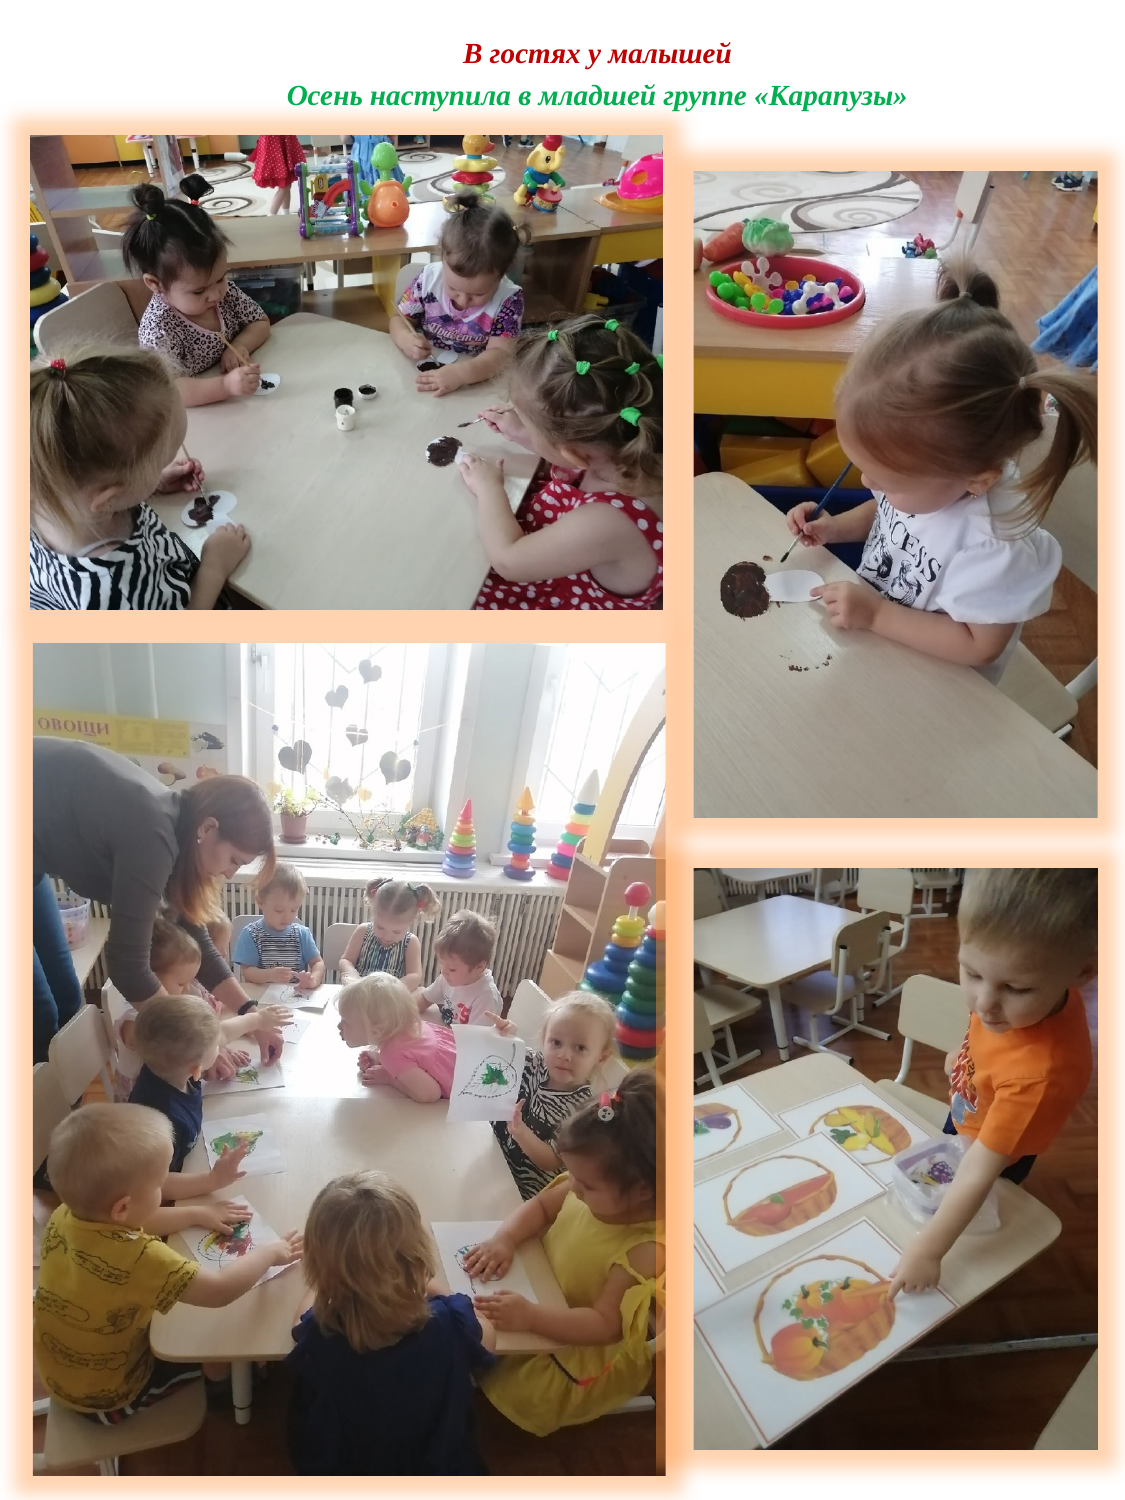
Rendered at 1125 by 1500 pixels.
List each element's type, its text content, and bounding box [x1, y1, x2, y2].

picture [32, 643, 666, 1476]
picture [30, 135, 663, 610]
text_box В гостях у малышей Осень наступила в младшей группе «Карапузы» [128, 23, 1067, 141]
picture [693, 170, 1098, 818]
picture [693, 867, 1098, 1450]
